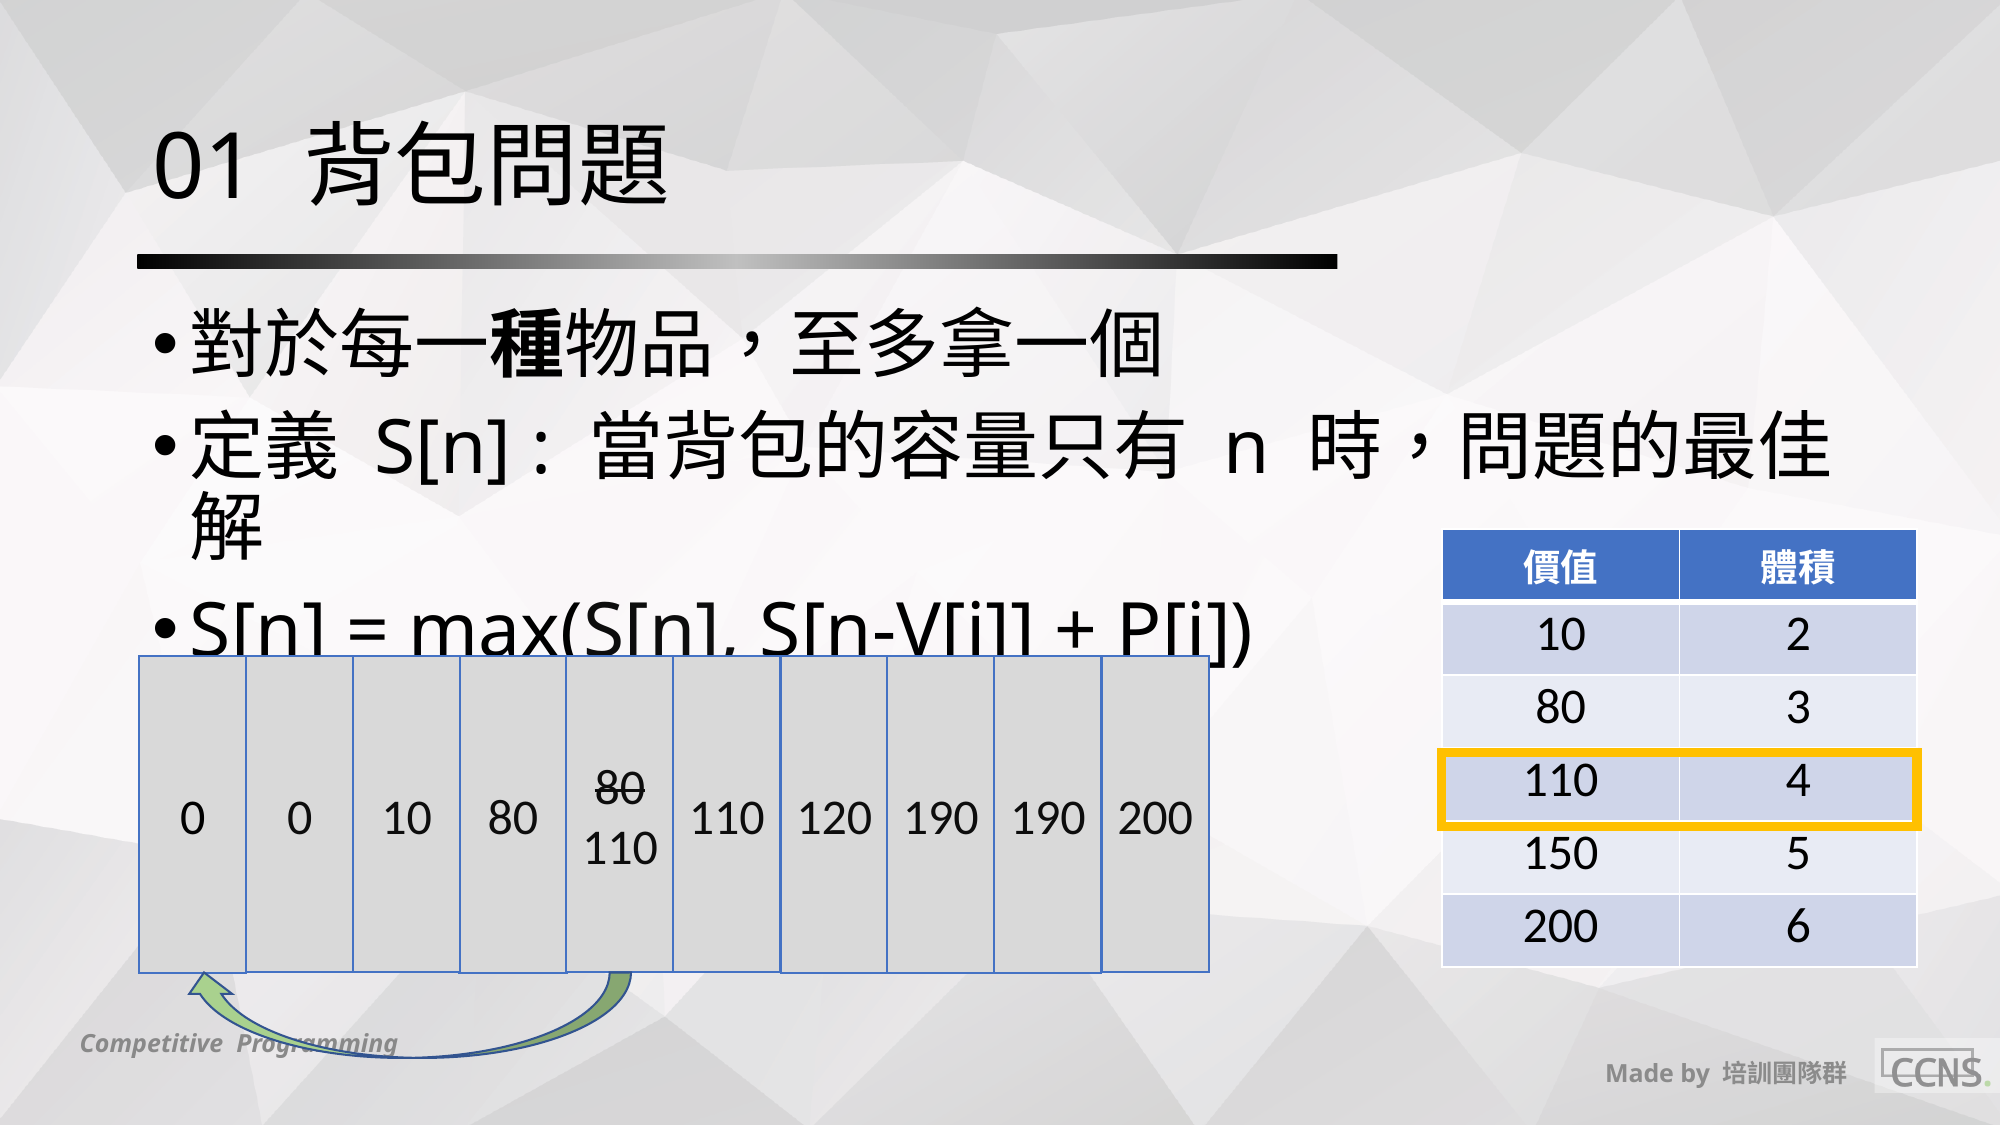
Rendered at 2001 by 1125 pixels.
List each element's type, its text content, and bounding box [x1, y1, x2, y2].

text_box 0 [138, 655, 247, 974]
table_header 價值 [1443, 530, 1679, 599]
picture [0, 0, 2000, 1125]
text_box [187, 970, 633, 1059]
title 01 背包問題 [137, 59, 1863, 278]
list 對於每一種物品，至多拿一個 定義 S[n] : 當背包的容量只有 n 時，問題的最佳解 S[n] = max(S[n], S[n-V[i]] + P[i]) [137, 299, 1863, 1014]
text_box 120 [780, 655, 886, 974]
table_cell 5 [1680, 828, 1916, 893]
text_box 190 [886, 655, 993, 974]
text_box 190 [993, 655, 1102, 974]
text_box 80 110 [565, 655, 672, 973]
text_box 0 [245, 655, 352, 973]
table_cell 3 [1680, 676, 1916, 747]
table_cell 150 [1443, 828, 1679, 893]
table_cell 80 [1443, 676, 1679, 747]
text_box 80 [458, 655, 568, 974]
table_cell 10 [1443, 605, 1679, 674]
table_cell 2 [1680, 605, 1916, 674]
table_cell 6 [1680, 895, 1916, 966]
table_cell 200 [1443, 895, 1679, 966]
text_box 200 [1101, 655, 1210, 973]
text_box [1441, 752, 1918, 828]
text_box 10 [352, 655, 461, 973]
table_header 體積 [1680, 530, 1916, 599]
text_box 110 [672, 655, 780, 973]
